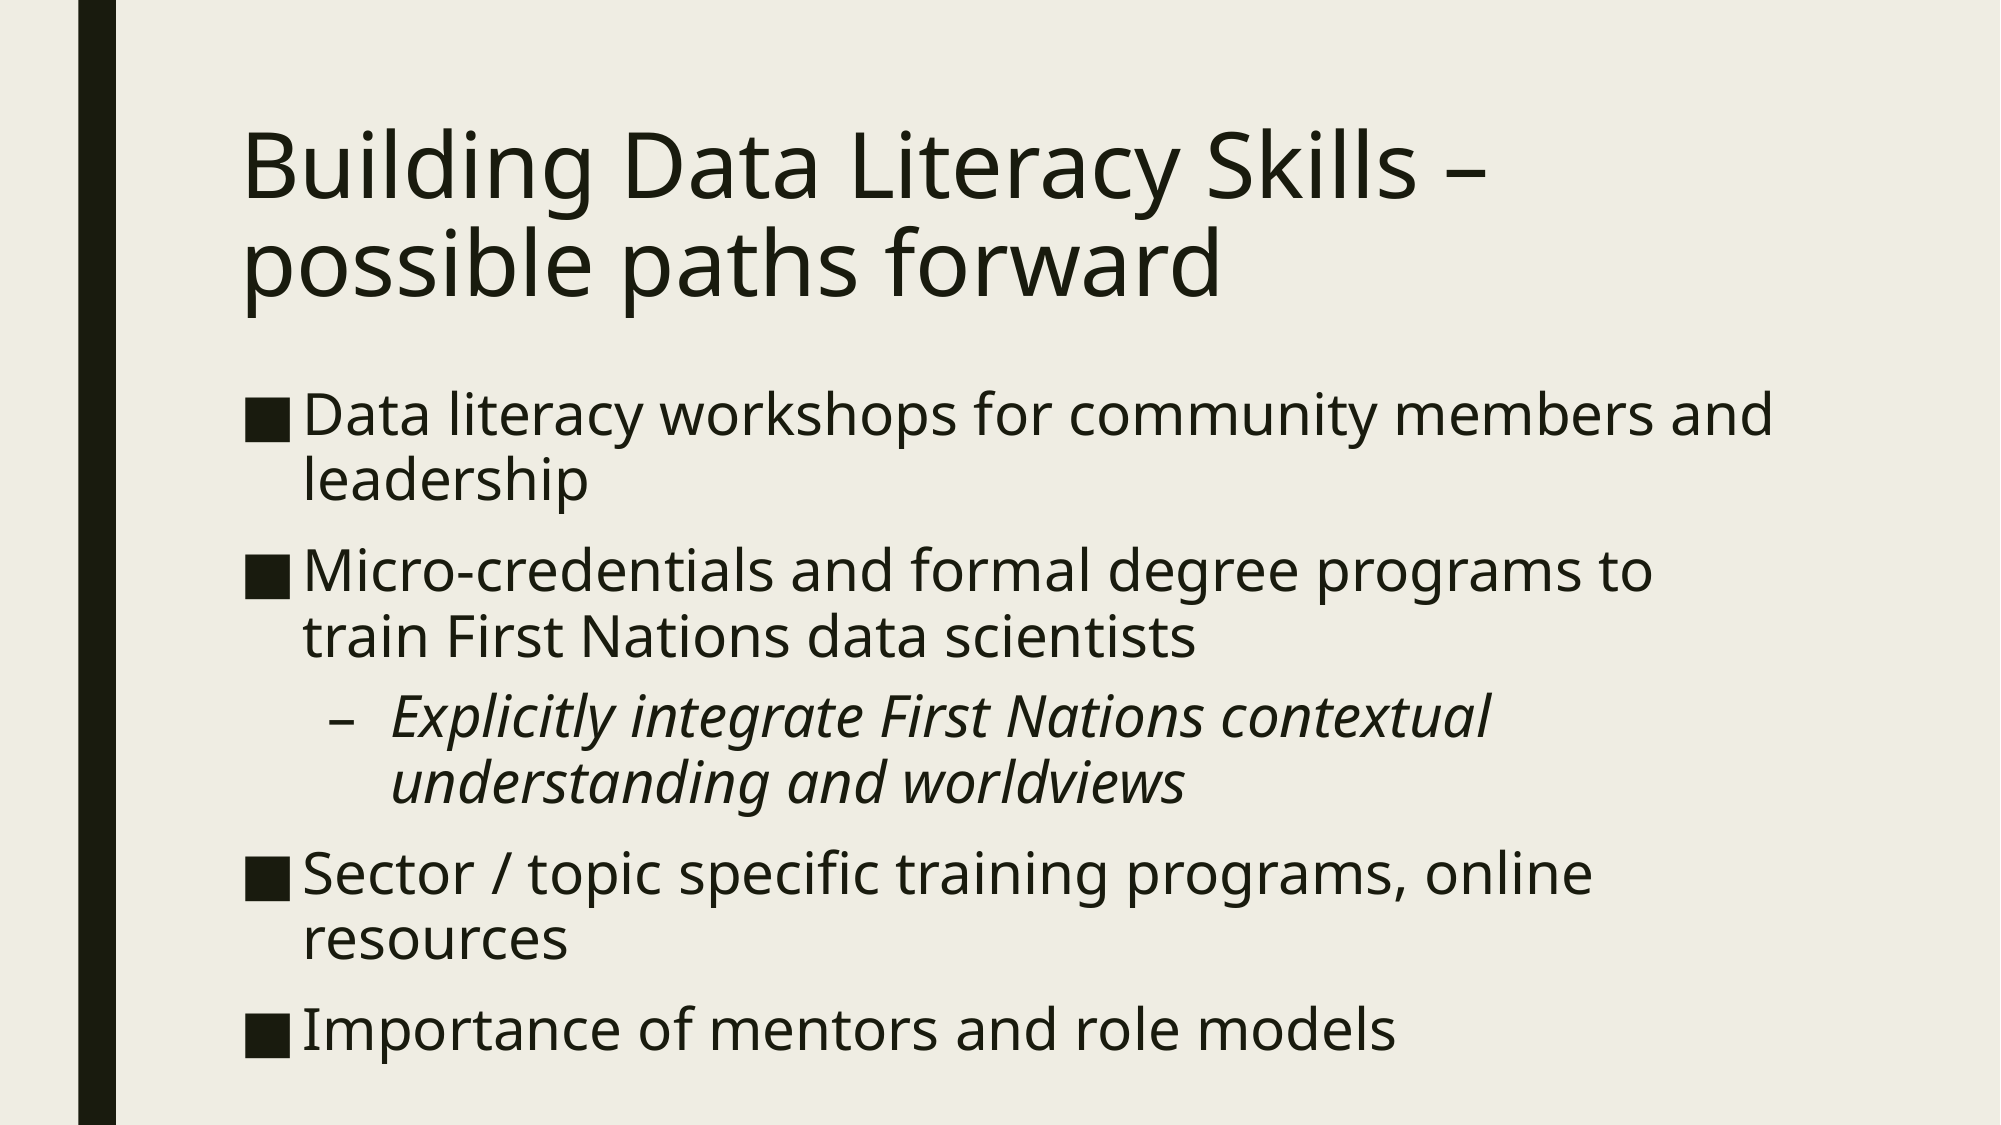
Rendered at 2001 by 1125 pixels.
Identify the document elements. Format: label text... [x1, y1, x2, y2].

list Data literacy workshops for community members and leadership Micro-credentials and formal degree programs to train First Nations data scientists Explicitly integrate First Nations contextual understanding and worldviews Sector / topic specific training programs, online resources Importance of mentors and role models [225, 375, 1800, 963]
title Building Data Literacy Skills – possible paths forward [225, 112, 1800, 357]
